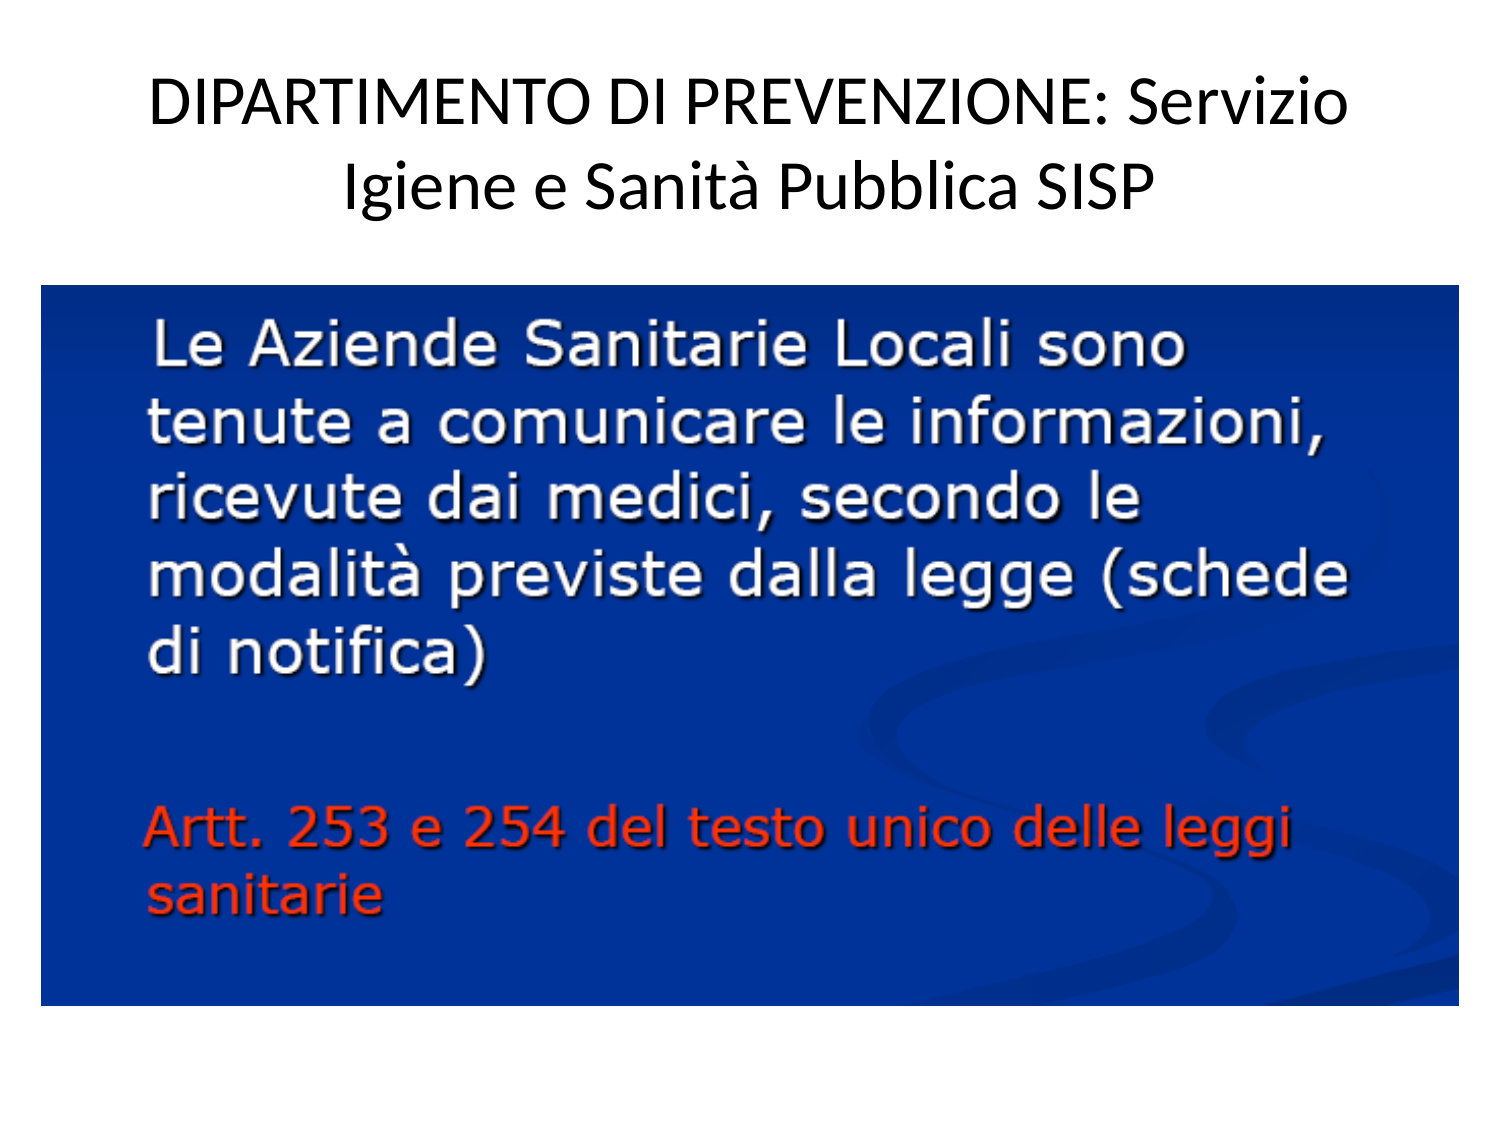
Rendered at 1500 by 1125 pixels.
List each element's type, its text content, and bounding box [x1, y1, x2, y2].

picture [40, 285, 1459, 1007]
title DIPARTIMENTO DI PREVENZIONE: Servizio Igiene e Sanità Pubblica SISP [75, 45, 1425, 233]
